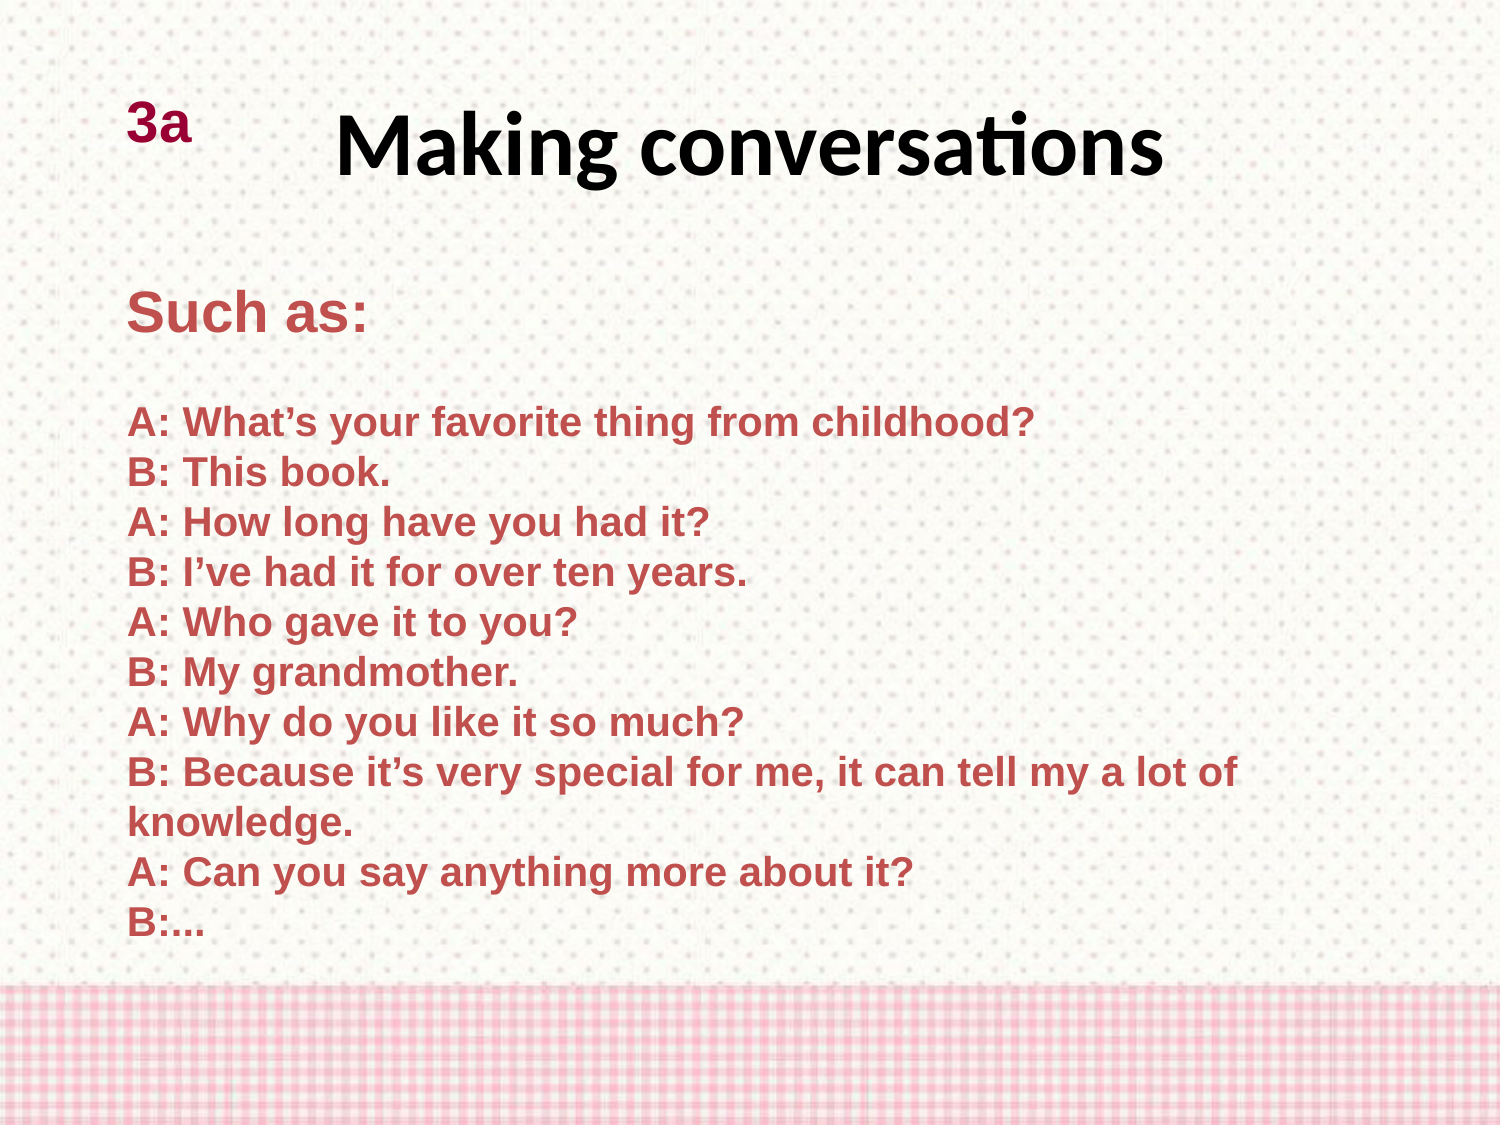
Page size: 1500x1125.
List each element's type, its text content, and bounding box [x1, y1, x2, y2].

title Making conversations [75, 45, 1425, 233]
picture [0, 0, 1500, 1125]
text_box 3a [88, 42, 231, 197]
text_box Such as: A: What’s your favorite thing from childhood? B: This book. A: How long have you had it? B: I’ve had it for over ten years. A: Who gave it to you? B: My grandmother. A: Why do you like it so much? B: Because it’s very special for me, it can tell my a lot of knowledge. A: Can you say anything more about it? B:... [112, 267, 1471, 953]
